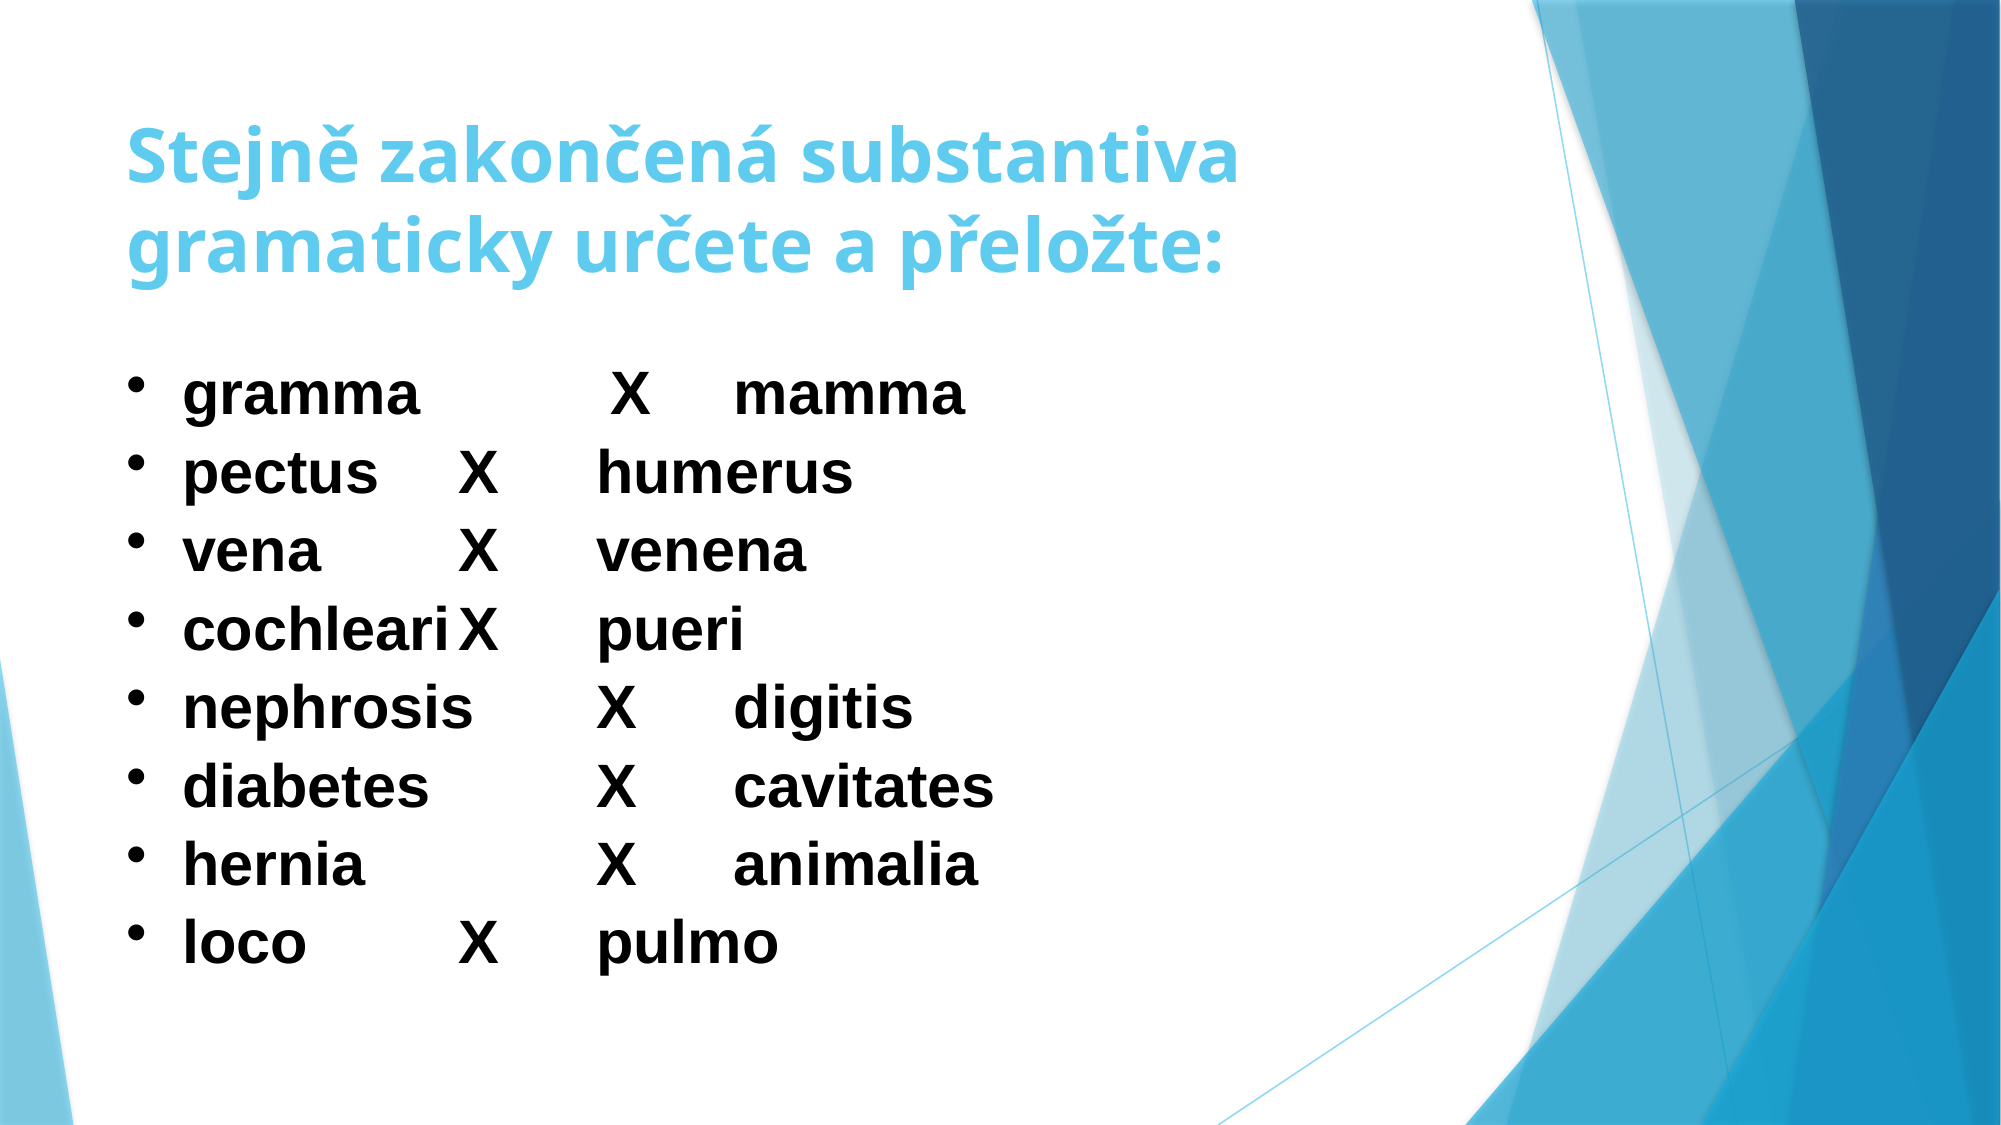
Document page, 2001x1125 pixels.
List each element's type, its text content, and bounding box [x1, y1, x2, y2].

list gramma X mamma pectus X humerus vena X venena cochleari X pueri nephrosis X digitis diabetes X cavitates hernia X animalia loco X pulmo [111, 354, 1522, 992]
title Stejně zakončená substantiva gramaticky určete a přeložte: [111, 99, 1522, 317]
